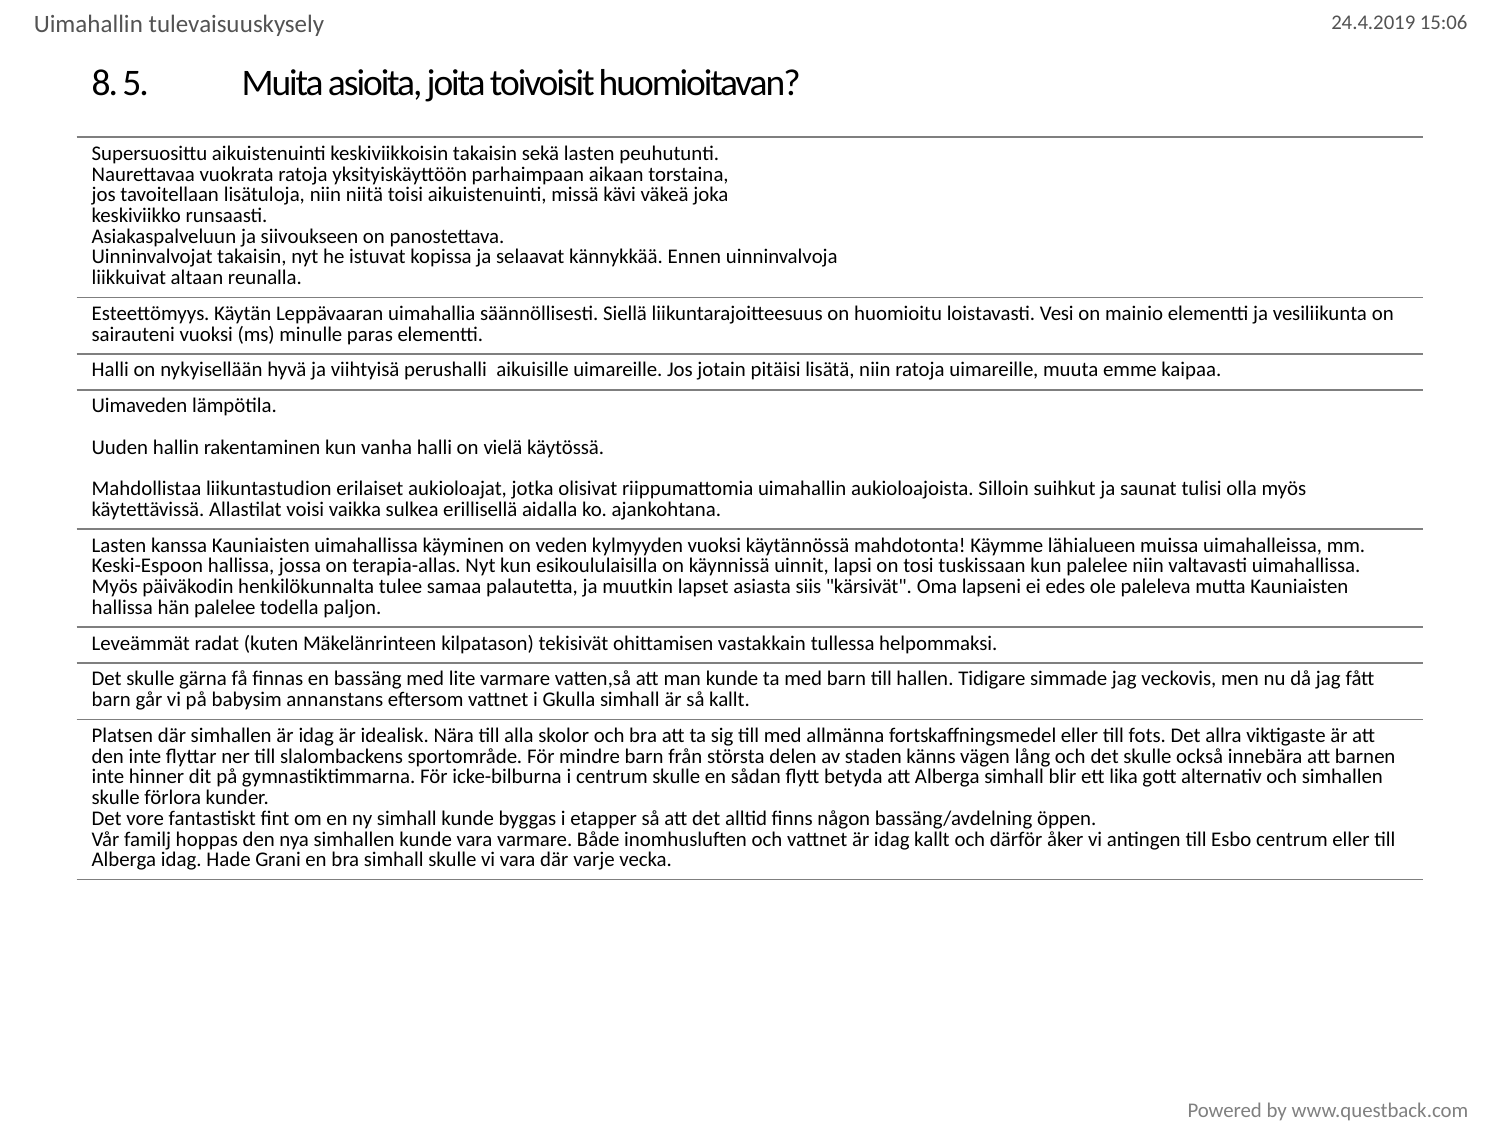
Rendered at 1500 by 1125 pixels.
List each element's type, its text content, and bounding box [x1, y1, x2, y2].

table_cell Leveämmät radat (kuten Mäkelänrinteen kilpatason) tekisivät ohittamisen vastakkain tullessa helpommaksi. [77, 628, 1423, 662]
table_cell Det skulle gärna få finnas en bassäng med lite varmare vatten,så att man kunde ta med barn till hallen. Tidigare simmade jag veckovis, men nu då jag fått barn går vi på babysim annanstans eftersom vattnet i Gkulla simhall är så kallt. [77, 664, 1423, 719]
table_cell Uimaveden lämpötila. Uuden hallin rakentaminen kun vanha halli on vielä käytössä. Mahdollistaa liikuntastudion erilaiset aukioloajat, jotka olisivat riippumattomia uimahallin aukioloajoista. Silloin suihkut ja saunat tulisi olla myös käytettävissä. Allastilat voisi vaikka sulkea erillisellä aidalla ko. ajankohtana. [77, 391, 1423, 528]
table_cell Lasten kanssa Kauniaisten uimahallissa käyminen on veden kylmyyden vuoksi käytännössä mahdotonta! Käymme lähialueen muissa uimahalleissa, mm. Keski-Espoon hallissa, jossa on terapia-allas. Nyt kun esikoululaisilla on käynnissä uinnit, lapsi on tosi tuskissaan kun palelee niin valtavasti uimahallissa. Myös päiväkodin henkilökunnalta tulee samaa palautetta, ja muutkin lapset asiasta siis "kärsivät". Oma lapseni ei edes ole paleleva mutta Kauniaisten hallissa hän palelee todella paljon. [77, 530, 1423, 626]
table_cell Esteettömyys. Käytän Leppävaaran uimahallia säännöllisesti. Siellä liikuntarajoitteesuus on huomioitu loistavasti. Vesi on mainio elementti ja vesiliikunta on sairauteni vuoksi (ms) minulle paras elementti. [77, 298, 1423, 353]
table_cell Platsen där simhallen är idag är idealisk. Nära till alla skolor och bra att ta sig till med allmänna fortskaffningsmedel eller till fots. Det allra viktigaste är att den inte flyttar ner till slalombackens sportområde. För mindre barn från största delen av staden känns vägen lång och det skulle också innebära att barnen inte hinner dit på gymnastiktimmarna. För icke-bilburna i centrum skulle en sådan flytt betyda att Alberga simhall blir ett lika gott alternativ och simhallen skulle förlora kunder. Det vore fantastiskt fint om en ny simhall kunde byggas i etapper så att det alltid finns någon bassäng/avdelning öppen. Vår familj hoppas den nya simhallen kunde vara varmare. Både inomhusluften och vattnet är idag kallt och därför åker vi antingen till Esbo centrum eller till Alberga idag. Hade Grani en bra simhall skulle vi vara där varje vecka. [77, 720, 1423, 879]
table_cell Halli on nykyisellään hyvä ja viihtyisä perushalli aikuisille uimareille. Jos jotain pitäisi lisätä, niin ratoja uimareille, muuta emme kaipaa. [77, 355, 1423, 389]
table_header Supersuosittu aikuistenuinti keskiviikkoisin takaisin sekä lasten peuhutunti. Naurettavaa vuokrata ratoja yksityiskäyttöön parhaimpaan aikaan torstaina, jos tavoitellaan lisätuloja, niin niitä toisi aikuistenuinti, missä kävi väkeä joka keskiviikko runsaasti. Asiakaspalveluun ja siivoukseen on panostettava. Uinninvalvojat takaisin, nyt he istuvat kopissa ja selaavat kännykkää. Ennen uinninvalvoja liikkuivat altaan reunalla. [77, 138, 1423, 297]
title 8. 5. Muita asioita, joita toivoisit huomioitavan? [76, 38, 1427, 126]
list Uimahallin tulevaisuuskysely [0, 0, 1500, 38]
